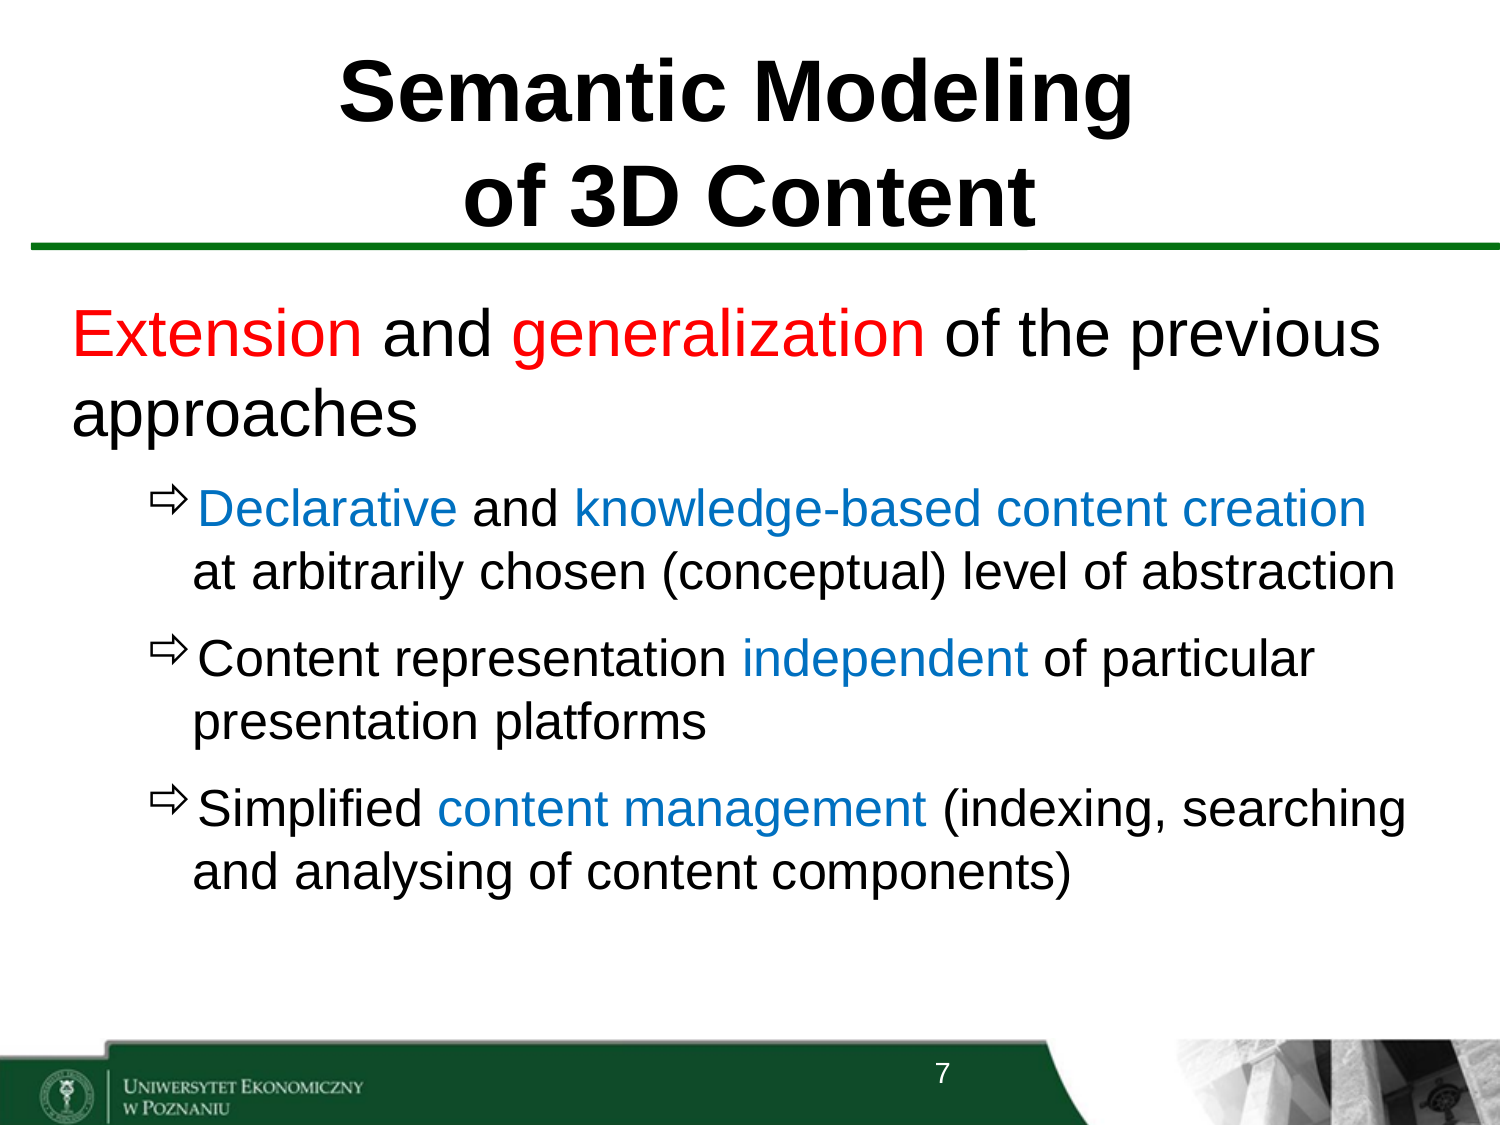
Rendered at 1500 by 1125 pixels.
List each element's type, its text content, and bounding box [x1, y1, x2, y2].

title Semantic Modeling of 3D Content [74, 44, 1426, 233]
list Extension and generalization of the previous approaches Declarative and knowledge-based content creation at arbitrarily chosen (conceptual) level of abstraction Content representation independent of particular presentation platforms Simplified content management (indexing, searching and analysing of content components) [55, 282, 1440, 1014]
slide_number 7 [919, 1046, 1270, 1125]
picture [0, 1038, 1500, 1125]
